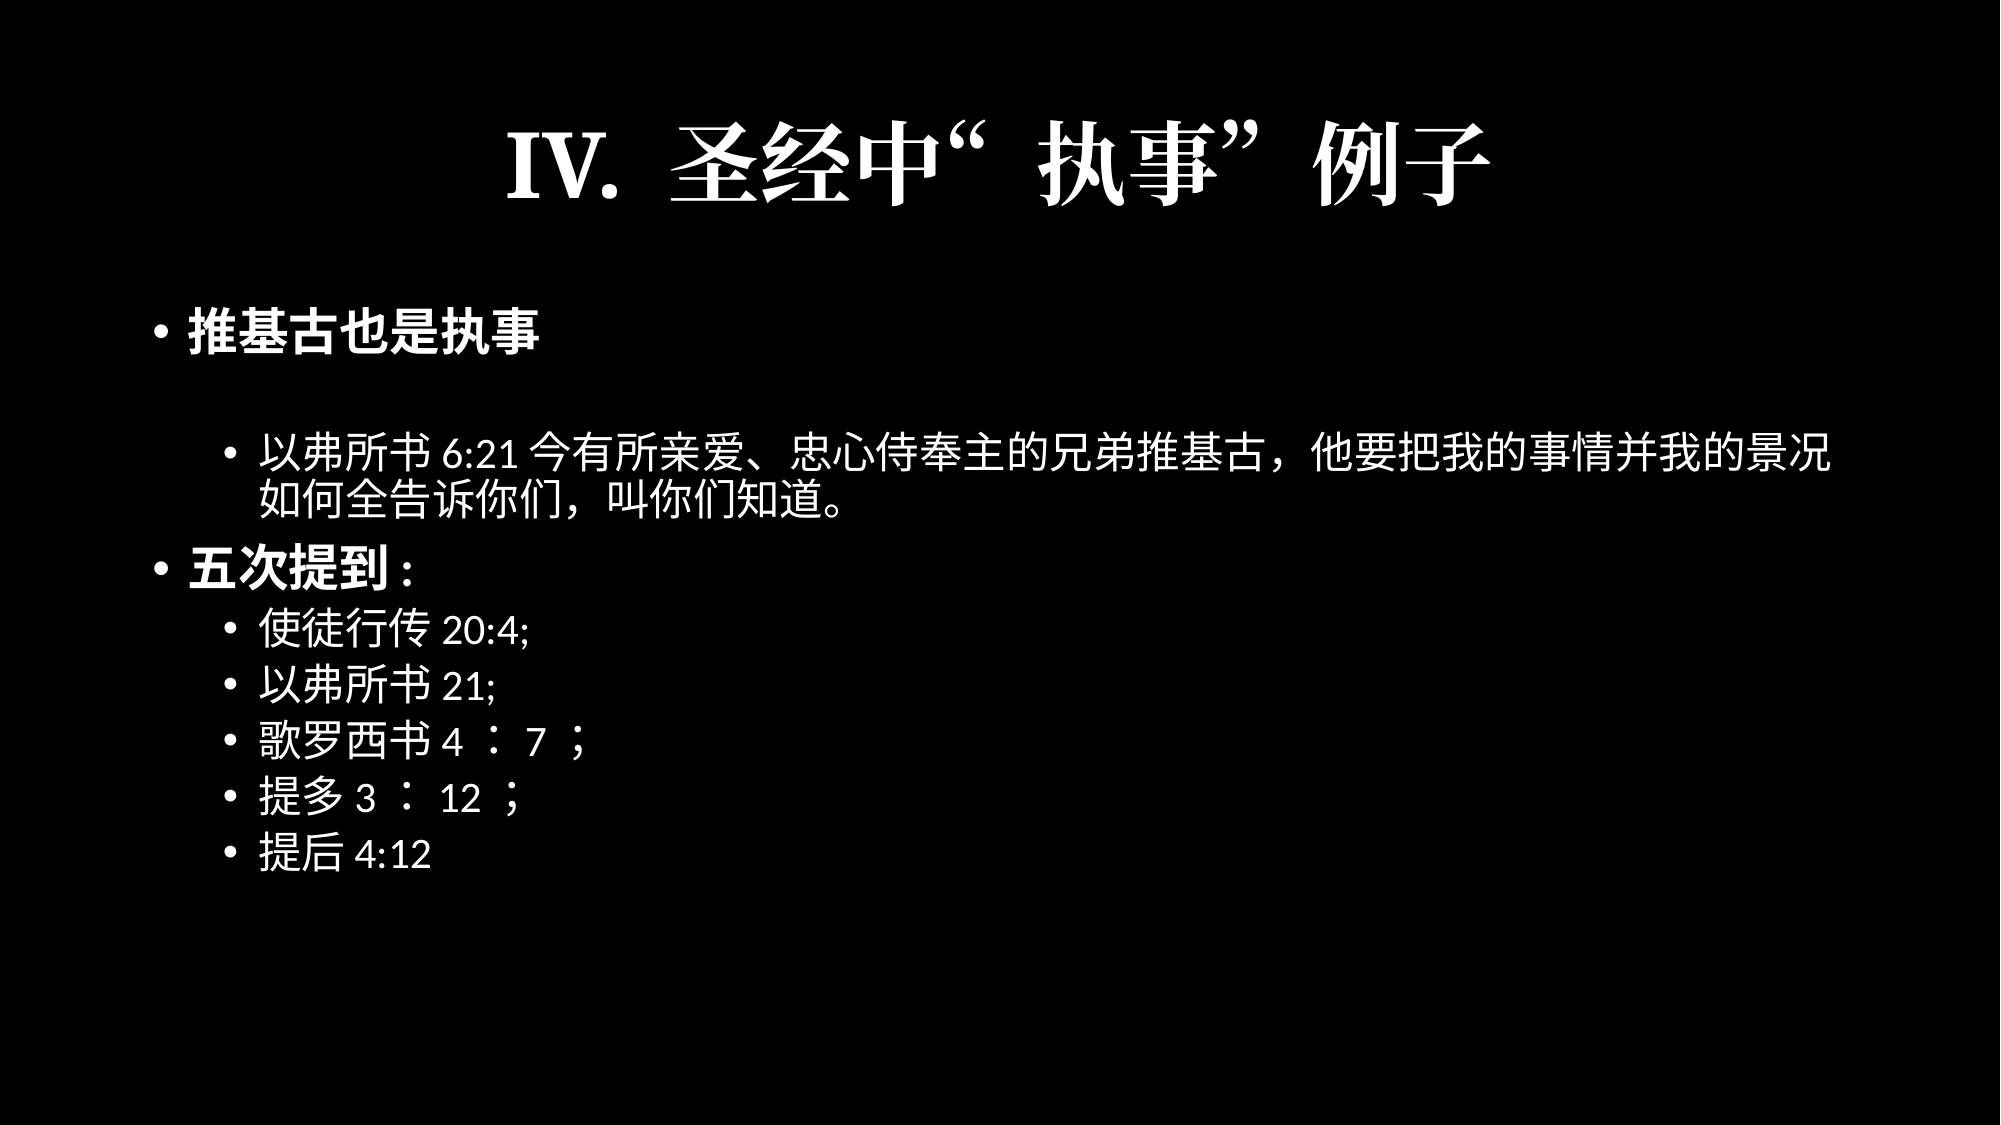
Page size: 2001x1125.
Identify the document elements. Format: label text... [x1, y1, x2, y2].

title IV. 圣经中“执事”例子 [137, 59, 1863, 278]
list 推基古也是执事 以弗所书6:21今有所亲爱、忠心侍奉主的兄弟推基古，他要把我的事情并我的景况如何全告诉你们，叫你们知道。 五次提到: 使徒行传20:4; 以弗所书21; 歌罗西书4：7； 提多3：12； 提后4:12 [137, 299, 1863, 1014]
